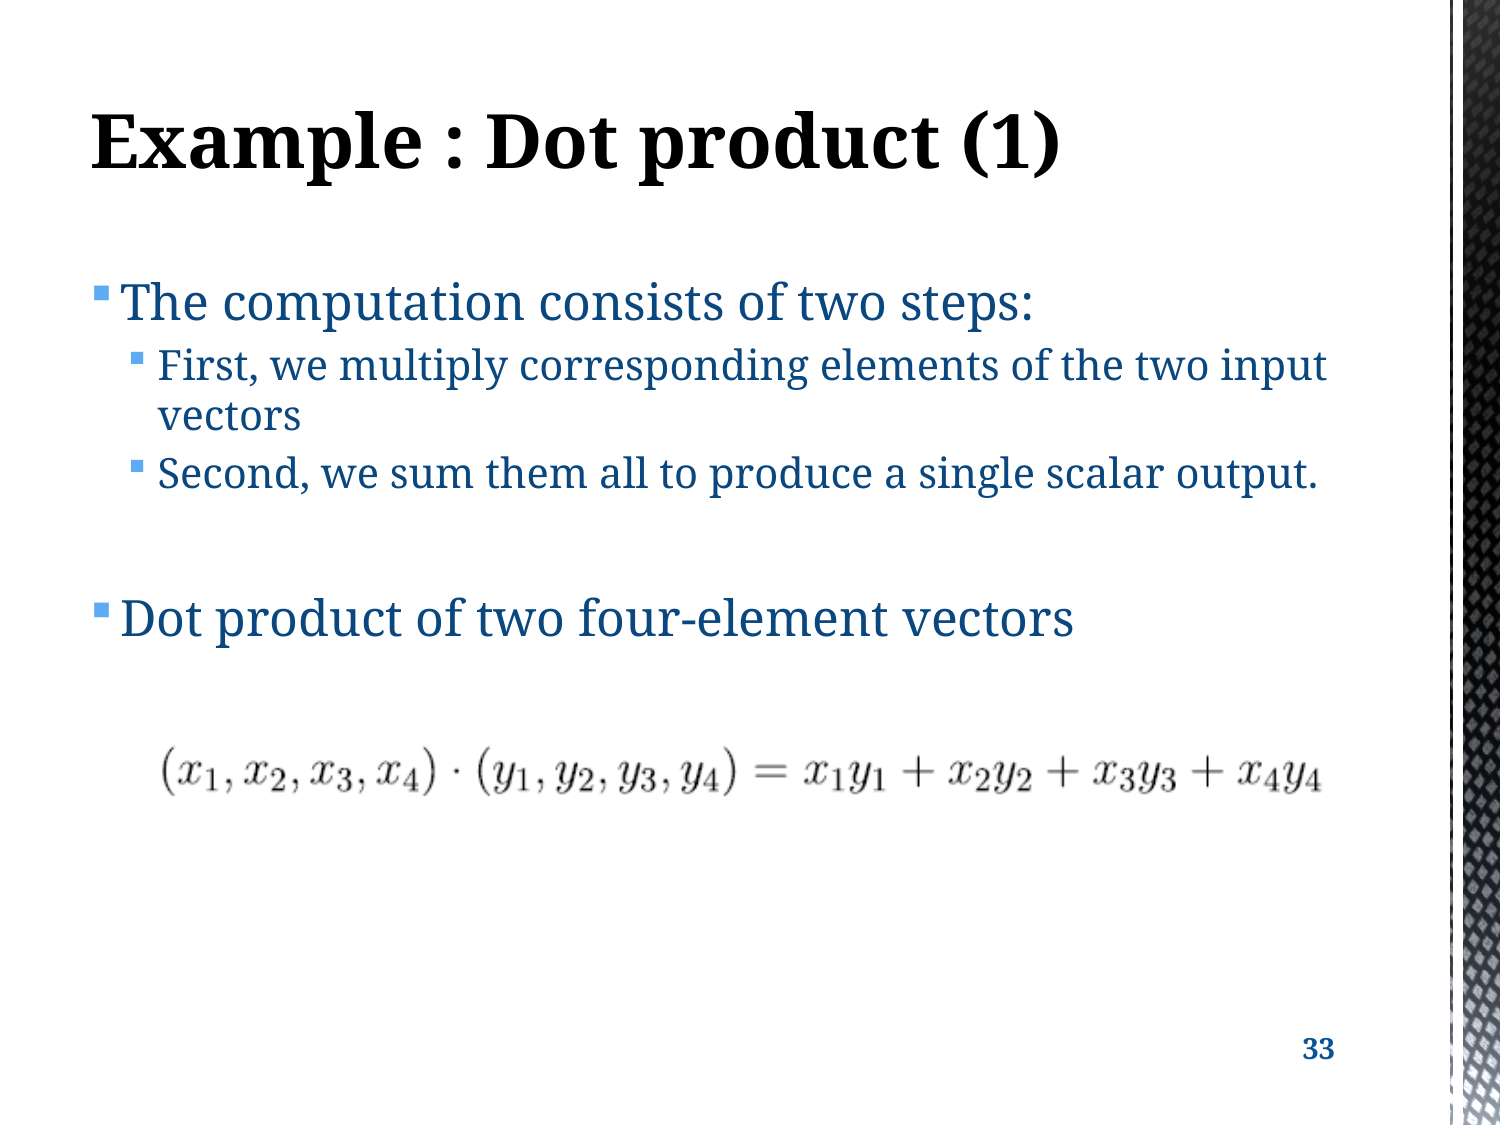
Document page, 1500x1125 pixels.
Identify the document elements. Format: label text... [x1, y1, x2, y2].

picture [1447, 0, 1500, 1125]
slide_number 33 [1275, 1025, 1363, 1075]
list The computation consists of two steps: First, we multiply corresponding elements of the two input vectors Second, we sum them all to produce a single scalar output. Dot product of two four-element vectors [75, 262, 1425, 1005]
title Example : Dot product (1) [75, 45, 1425, 233]
picture [149, 737, 1358, 824]
